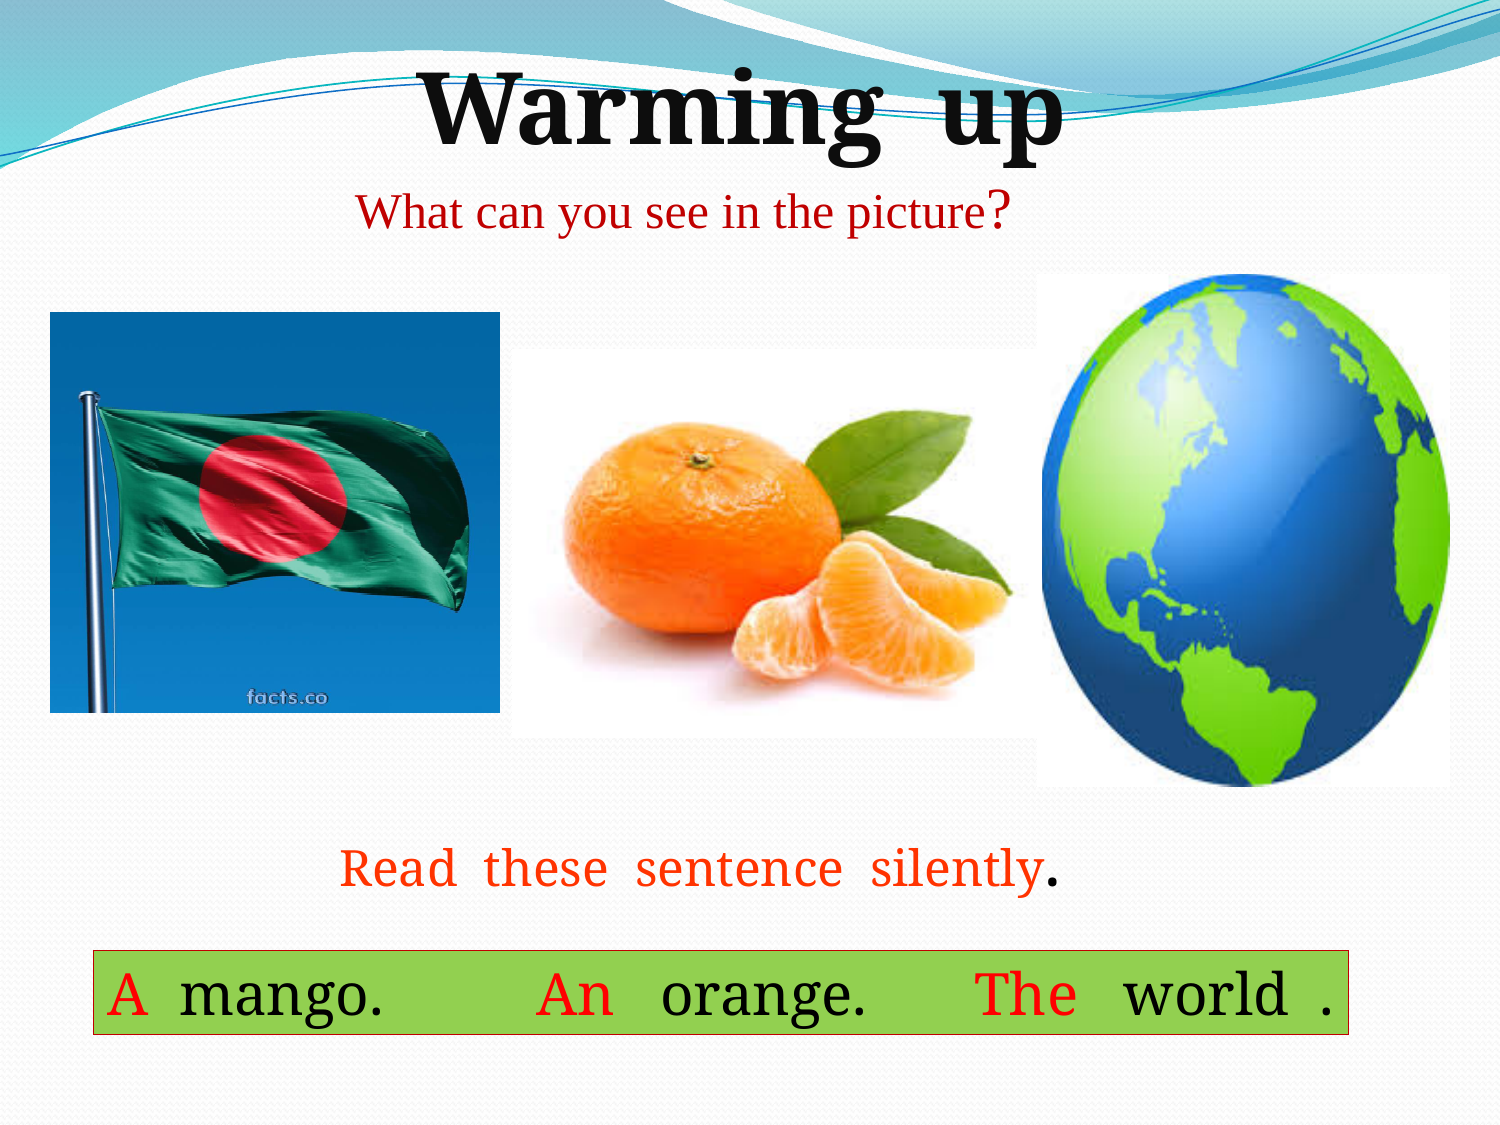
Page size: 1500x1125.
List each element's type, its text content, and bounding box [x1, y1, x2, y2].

text_box Warming up [401, 37, 1083, 173]
text_box Read these sentence silently. [324, 812, 1238, 908]
text_box What can you see in the picture? [339, 162, 1027, 248]
text_box A mango. An orange. The world . [93, 950, 1349, 1035]
picture [49, 312, 501, 713]
picture [512, 274, 1451, 787]
